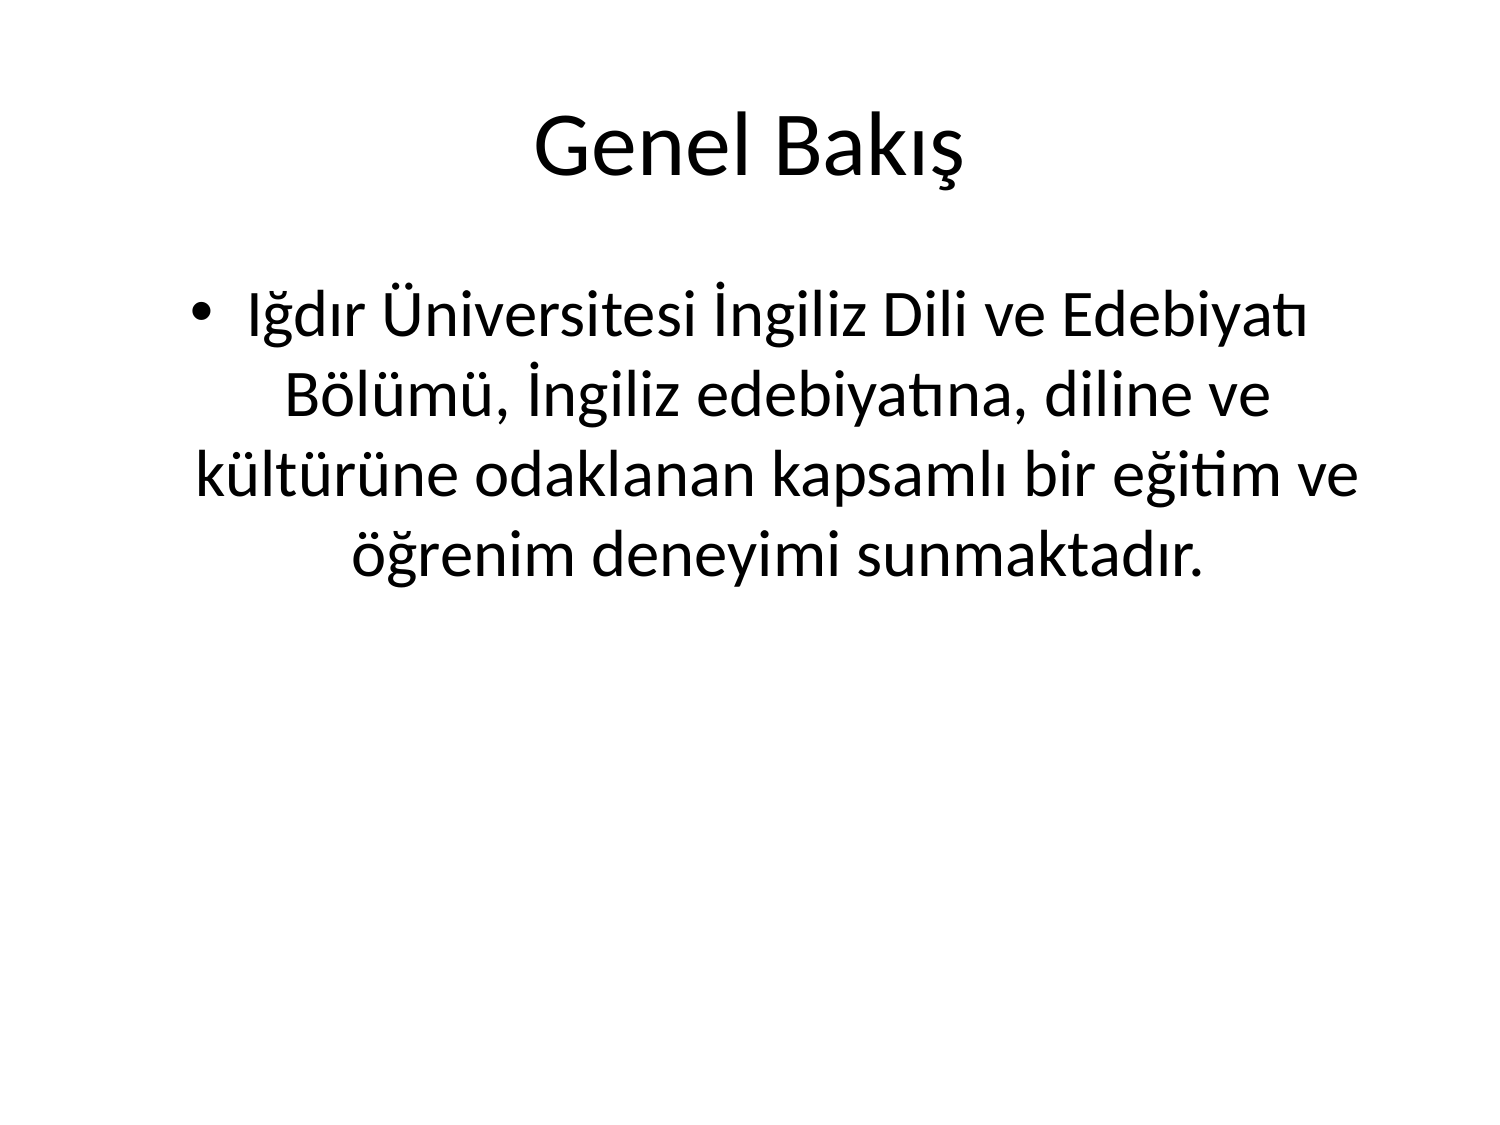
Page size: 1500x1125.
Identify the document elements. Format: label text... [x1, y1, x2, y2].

list Iğdır Üniversitesi İngiliz Dili ve Edebiyatı Bölümü, İngiliz edebiyatına, diline ve kültürüne odaklanan kapsamlı bir eğitim ve öğrenim deneyimi sunmaktadır. [75, 262, 1425, 1005]
title Genel Bakış [75, 45, 1425, 233]
